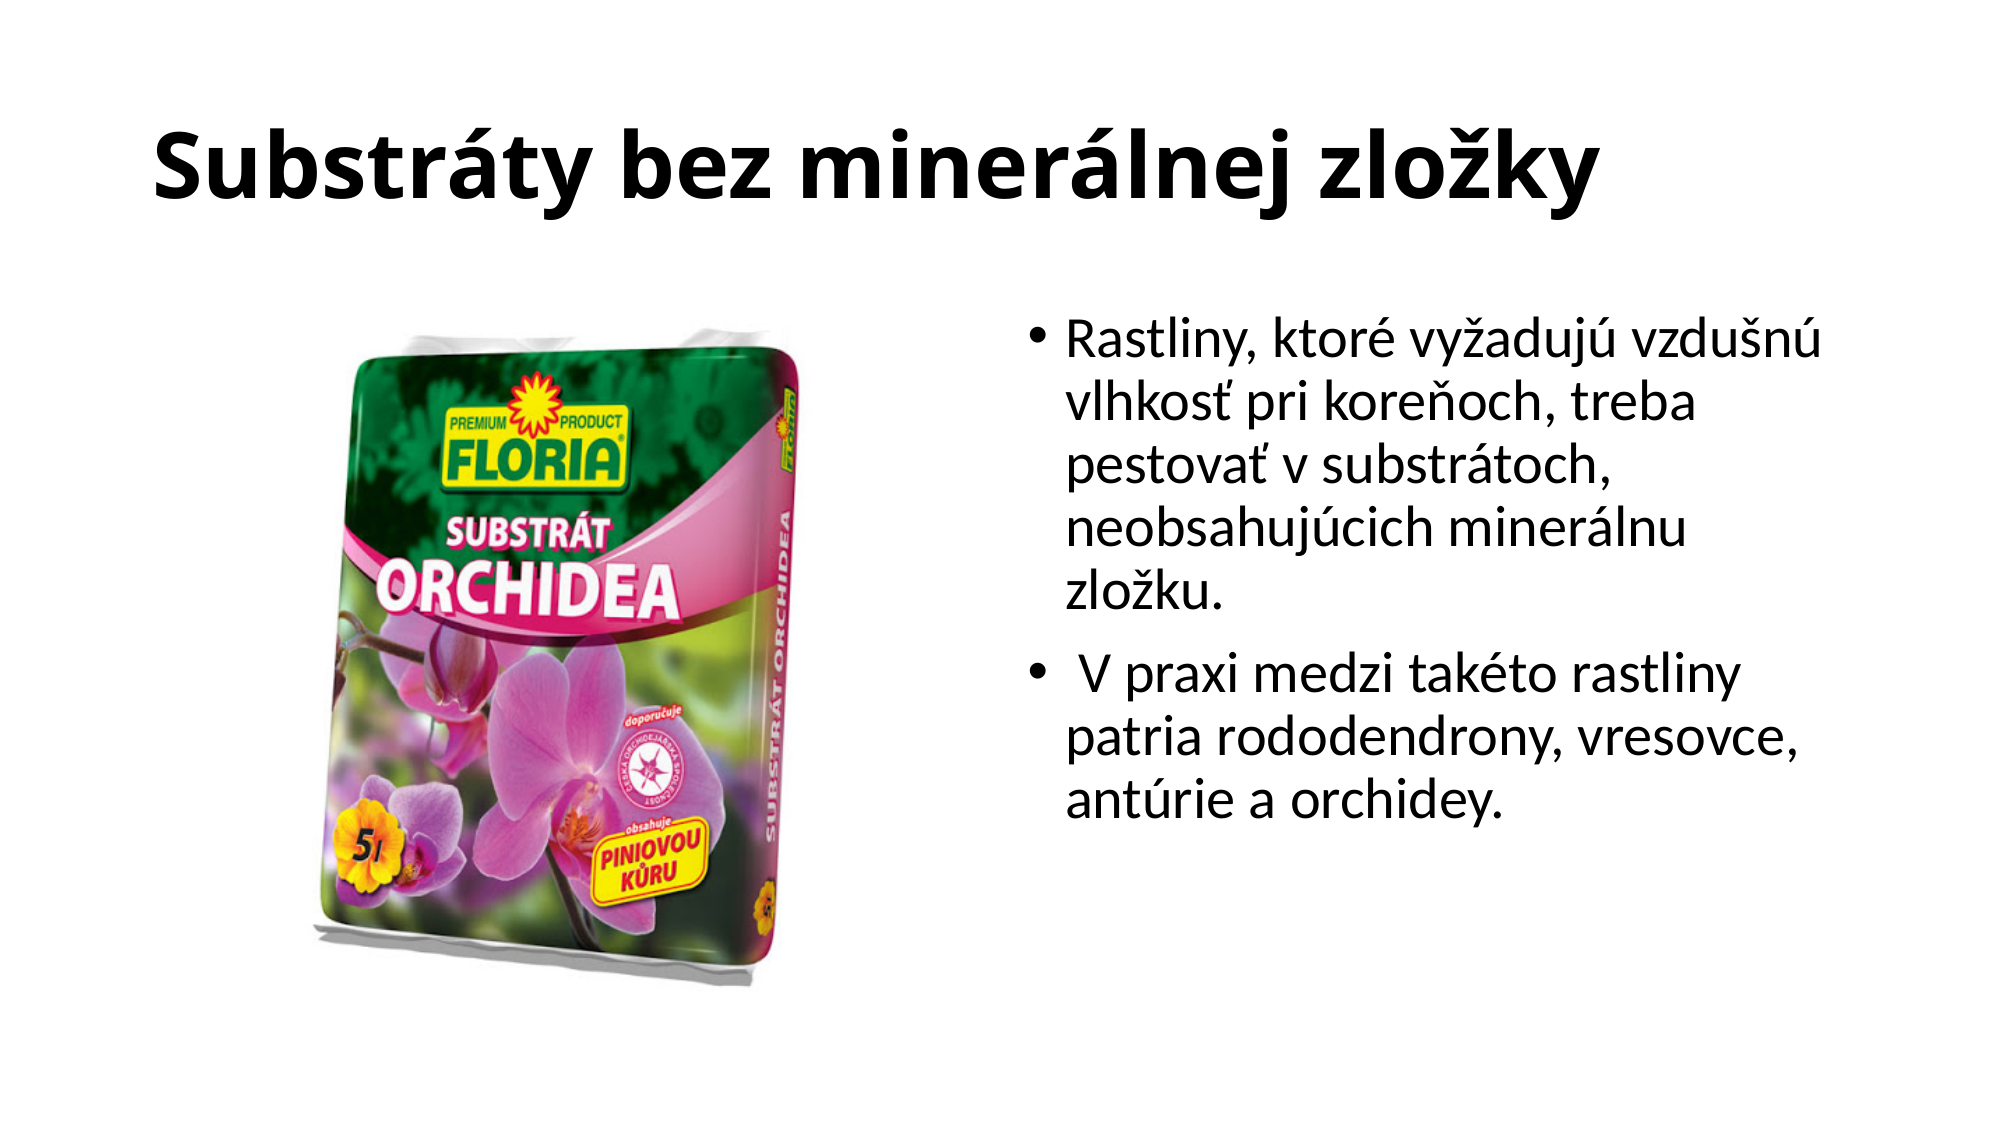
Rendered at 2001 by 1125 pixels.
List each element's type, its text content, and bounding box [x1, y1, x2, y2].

list Rastliny, ktoré vyžadujú vzdušnú vlhkosť pri koreňoch, treba pestovať v substrátoch, neobsahujúcich minerálnu zložku. V praxi medzi takéto rastliny patria rododendrony, vresovce, antúrie a orchidey. [1012, 299, 1863, 1014]
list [279, 299, 846, 1014]
title Substráty bez minerálnej zložky [137, 59, 1863, 278]
